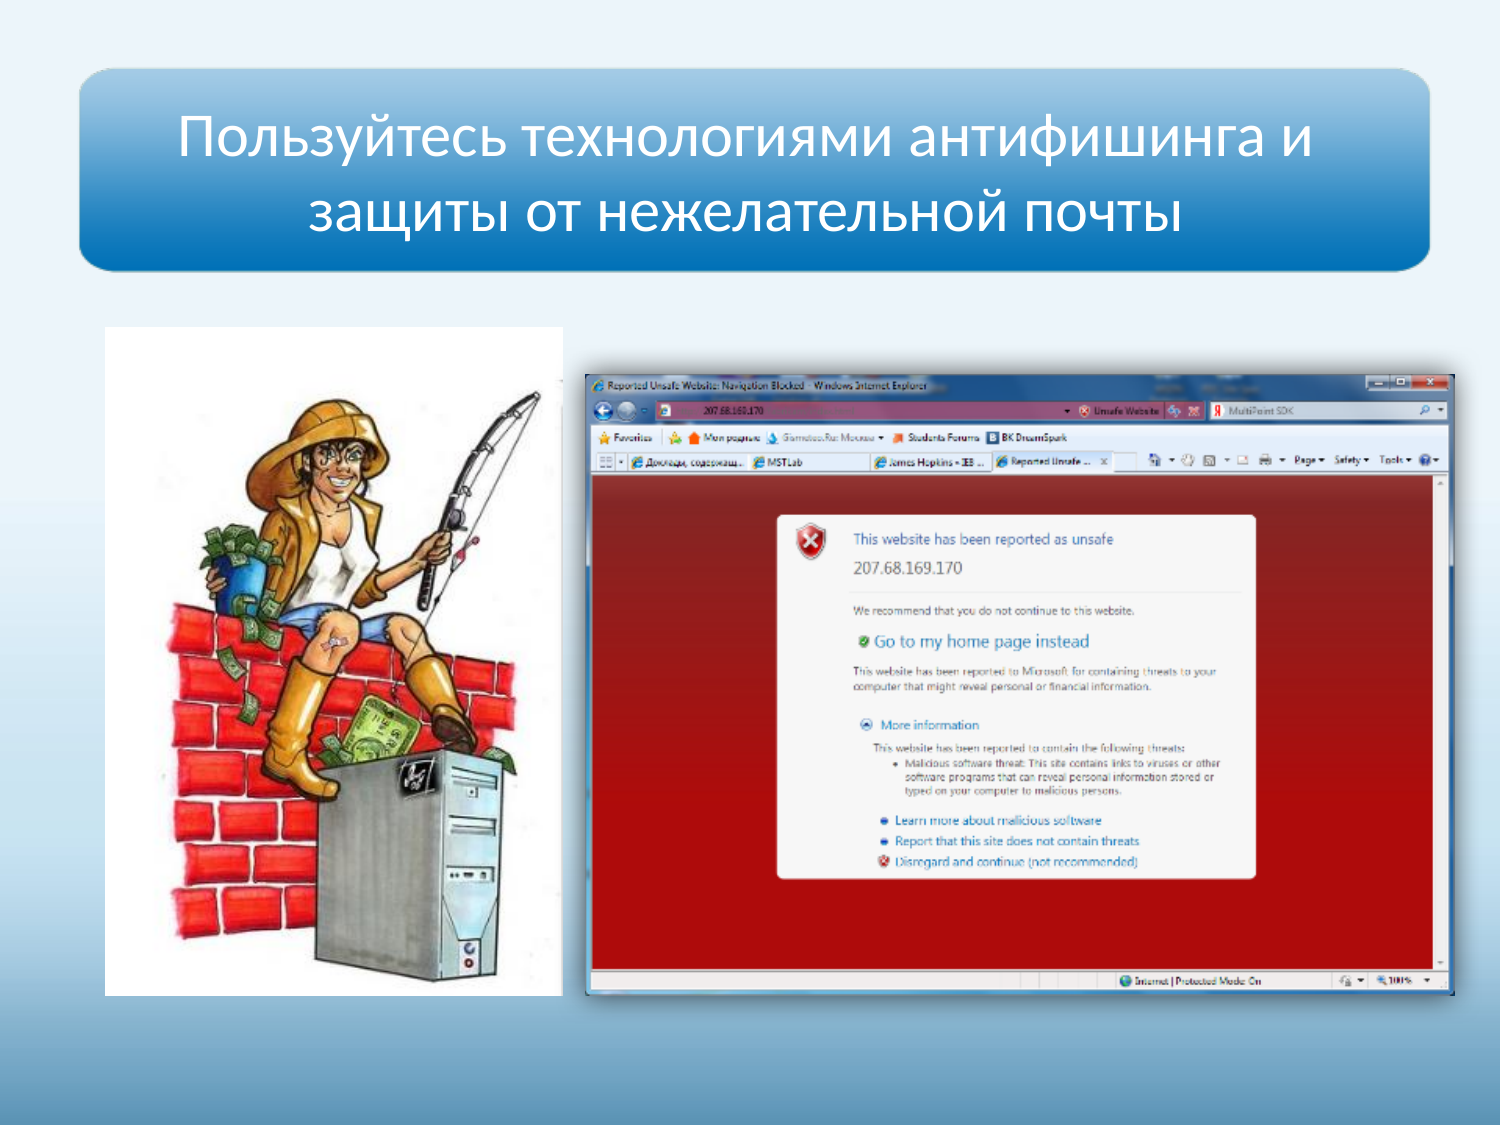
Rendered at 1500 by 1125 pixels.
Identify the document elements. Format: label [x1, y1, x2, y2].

picture [0, 0, 1500, 1125]
list [105, 327, 563, 997]
